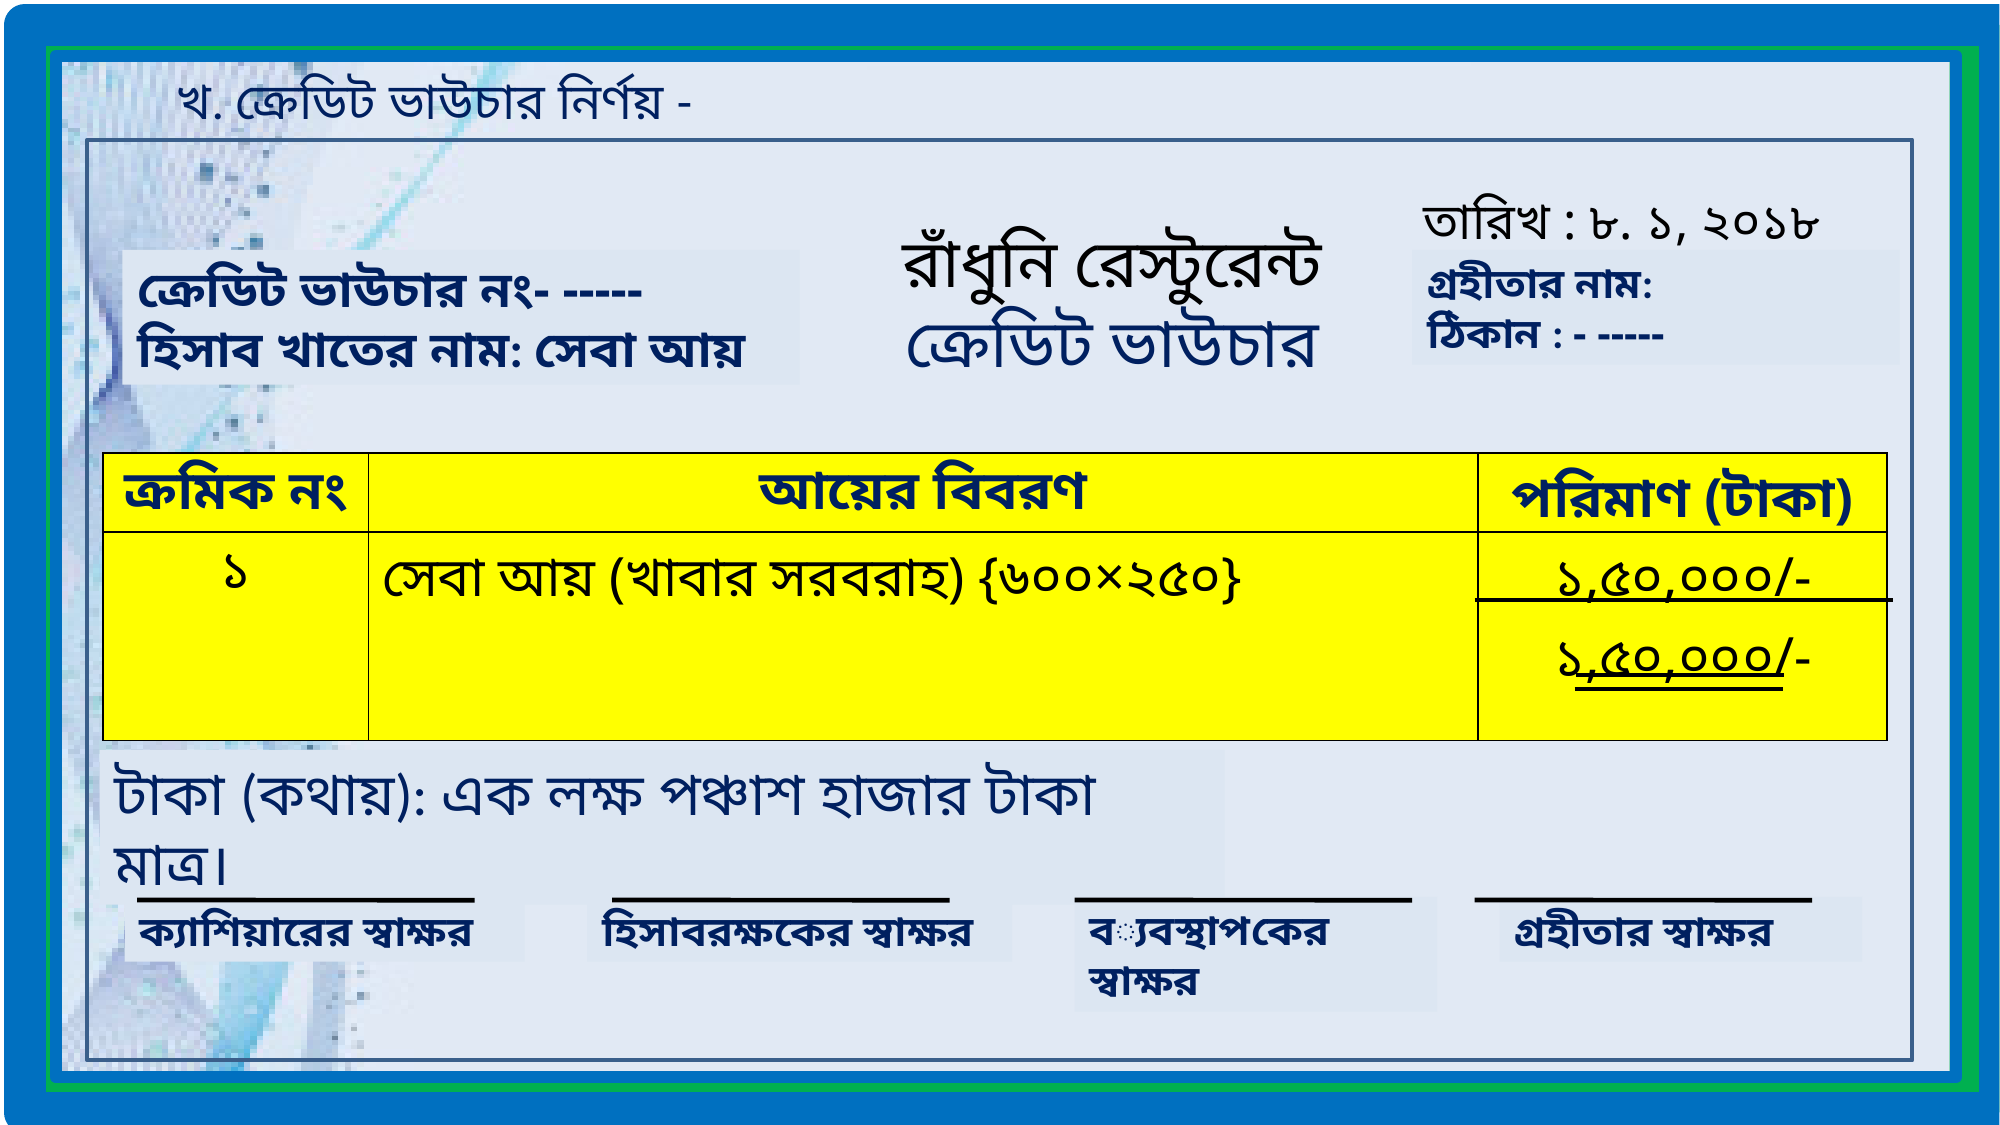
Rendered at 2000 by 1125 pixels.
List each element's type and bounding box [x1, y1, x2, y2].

text_box [1574, 674, 1785, 690]
text_box [86, 139, 1922, 1061]
picture [61, 62, 1950, 1071]
text_box [23, 23, 2000, 1115]
